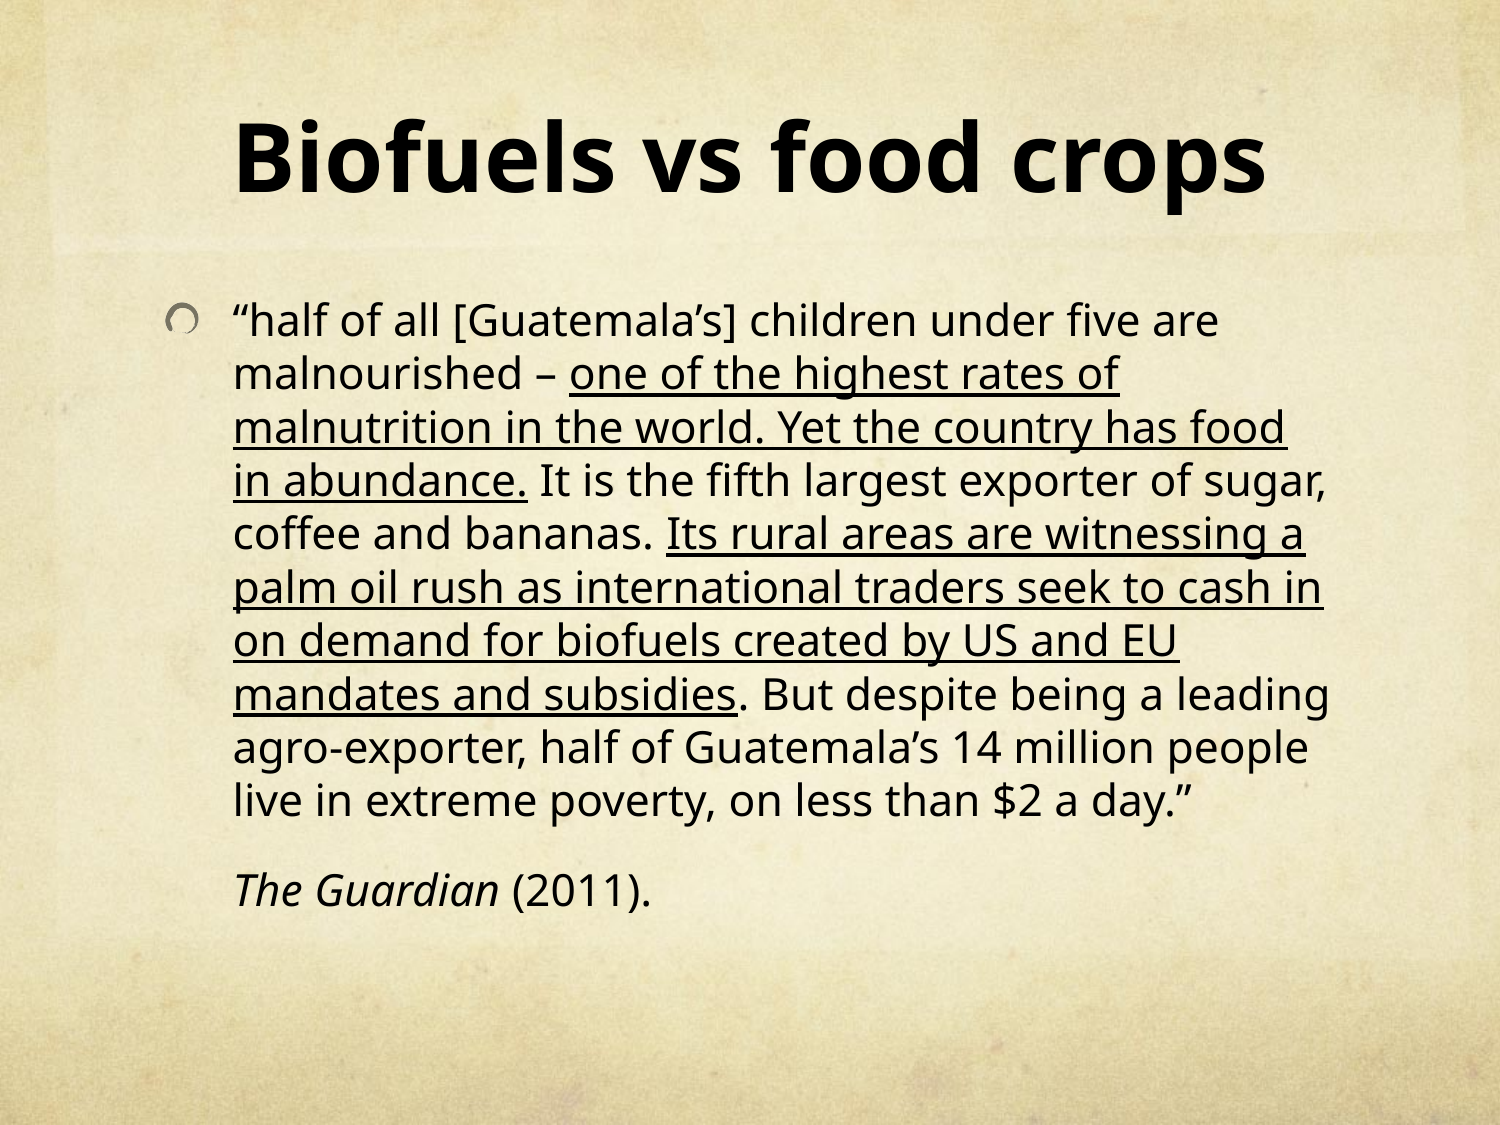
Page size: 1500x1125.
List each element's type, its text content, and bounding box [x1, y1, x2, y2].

picture [0, 0, 1500, 1125]
list “half of all [Guatemala’s] children under five are malnourished – one of the highest rates of malnutrition in the world. Yet the country has food in abundance. It is the fifth largest exporter of sugar, coffee and bananas. Its rural areas are witnessing a palm oil rush as international traders seek to cash in on demand for biofuels created by US and EU mandates and subsidies. But despite being a leading agro-exporter, half of Guatemala’s 14 million people live in extreme poverty, on less than $2 a day.” The Guardian (2011). [150, 284, 1350, 950]
title Biofuels vs food crops [150, 82, 1350, 225]
